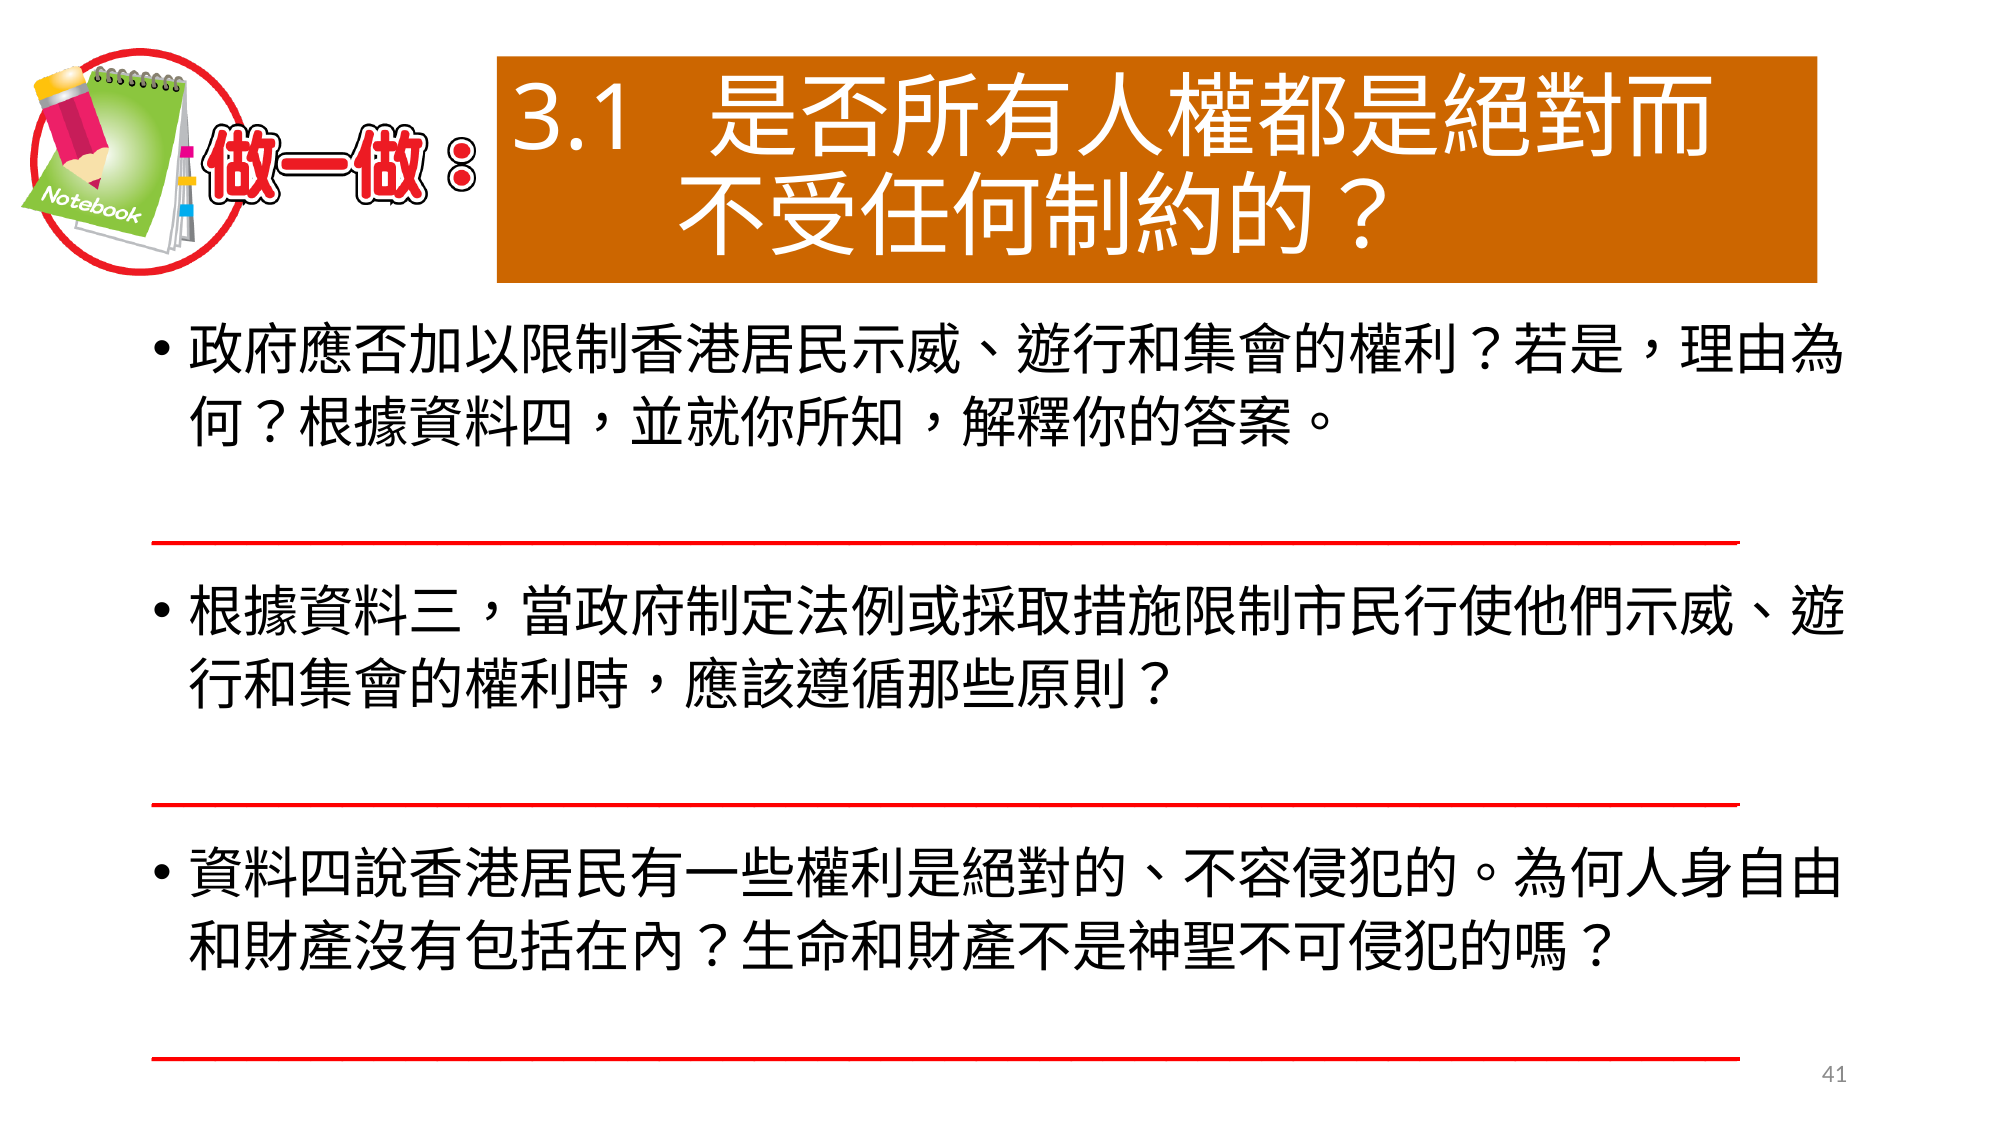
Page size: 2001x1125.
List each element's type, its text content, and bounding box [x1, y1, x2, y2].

title 3.1 是否所有人權都是絕對而 不受任何制約的？ [496, 56, 1818, 283]
picture [21, 48, 476, 276]
slide_number 41 [1412, 1042, 1863, 1103]
list 政府應否加以限制香港居民示威、遊行和集會的權利？若是，理由為何？根據資料四，並就你所知，解釋你的答案。 __________________________________________________ 根據資料三，當政府制定法例或採取措施限制市民行使他們示威、遊行和集會的權利時，應該遵循那些原則？ __________________________________________________ 資料四說香港居民有一些權利是絕對的、不容侵犯的。為何人身自由和財產沒有包括在內？生命和財產不是神聖不可侵犯的嗎？ __________________________________________________ [137, 572, 1863, 1077]
list 政府應否加以限制香港居民示威、遊行和集會的權利？若是，理由為何？根據資料四，並就你所知，解釋你的答案。 __________________________________________________ 根據資料三，當政府制定法例或採取措施限制市民行使他們示威、遊行和集會的權利時，應該遵循那些原則？ __________________________________________________ 資料四說香港居民有一些權利是絕對的、不容侵犯的。為何人身自由和財產沒有包括在內？生命和財產不是神聖不可侵犯的嗎？ __________________________________________________ [137, 300, 1863, 571]
